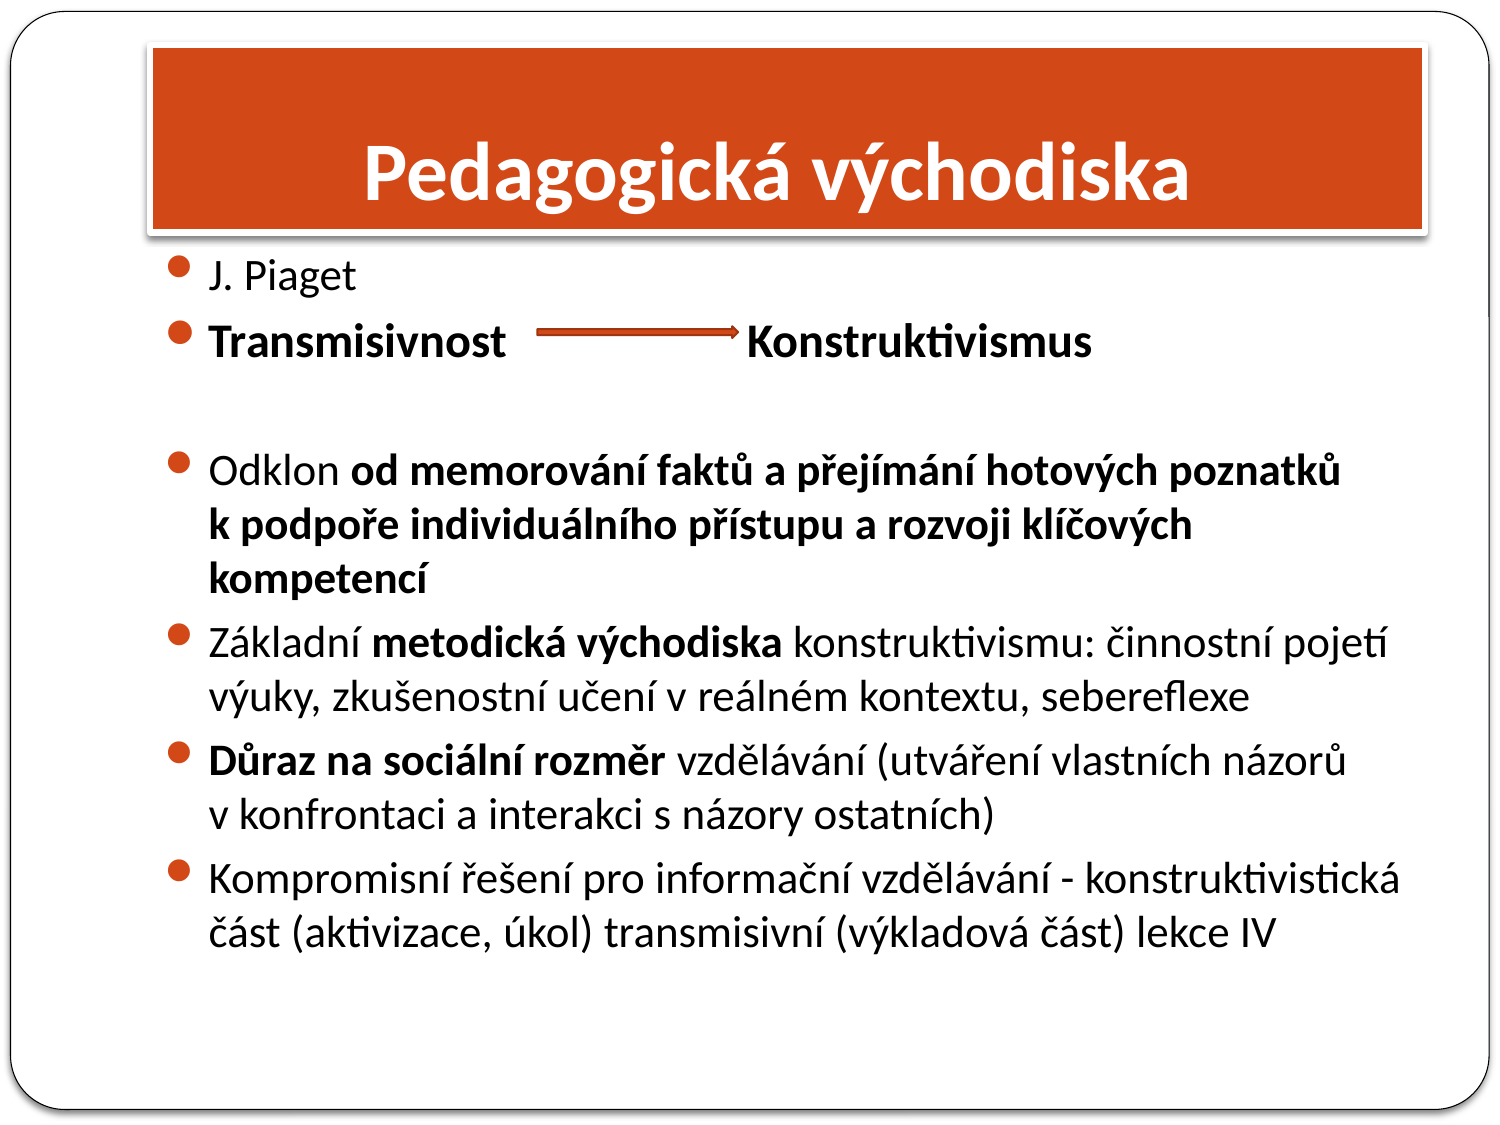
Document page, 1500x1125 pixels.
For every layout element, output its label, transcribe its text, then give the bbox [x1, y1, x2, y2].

title Pedagogická východiska [147, 42, 1428, 236]
text_box [536, 325, 739, 339]
list J. Piaget Transmisivnost Konstruktivismus Odklon od memorování faktů a přejímání hotových poznatků k podpoře individuálního přístupu a rozvoji klíčových kompetencí Základní metodická východiska konstruktivismu: činnostní pojetí výuky, zkušenostní učení v reálném kontextu, sebereflexe Důraz na sociální rozměr vzdělávání (utváření vlastních názorů v konfrontaci a interakci s názory ostatních) Kompromisní řešení pro informační vzdělávání - konstruktivistická část (aktivizace, úkol) transmisivní (výkladová část) lekce IV [150, 247, 1425, 988]
